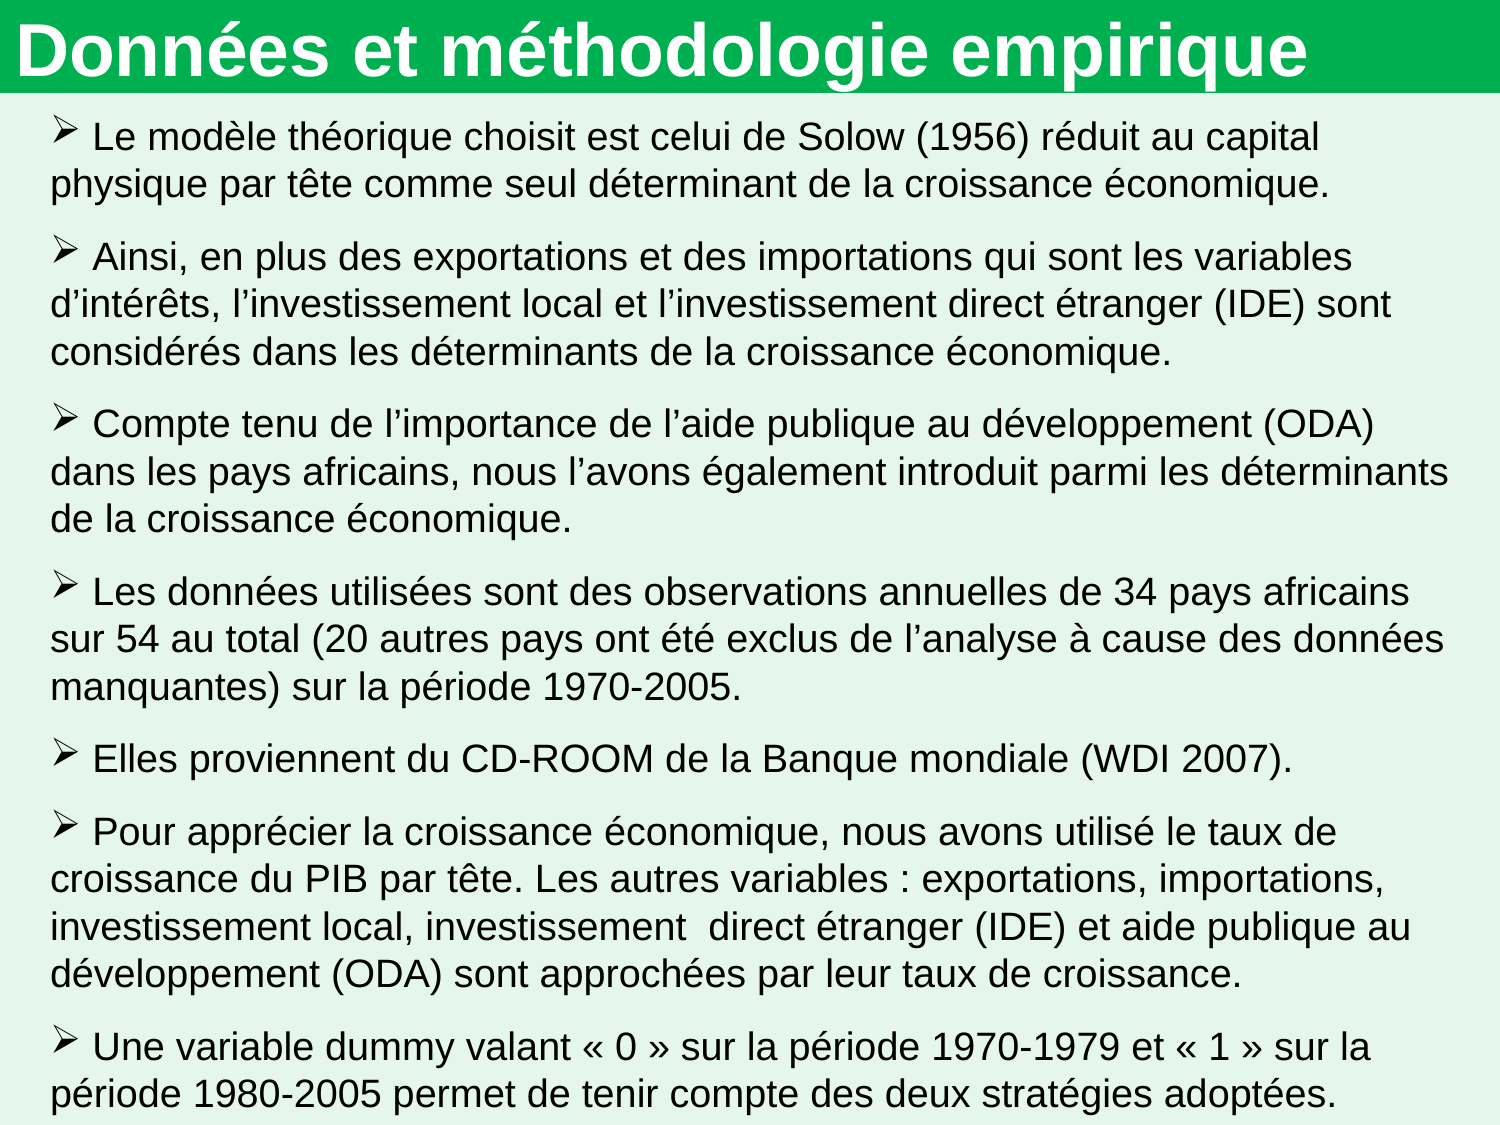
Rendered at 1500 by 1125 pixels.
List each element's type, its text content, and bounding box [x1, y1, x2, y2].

text_box Le modèle théorique choisit est celui de Solow (1956) réduit au capital physique par tête comme seul déterminant de la croissance économique. Ainsi, en plus des exportations et des importations qui sont les variables d’intérêts, l’investissement local et l’investissement direct étranger (IDE) sont considérés dans les déterminants de la croissance économique. Compte tenu de l’importance de l’aide publique au développement (ODA) dans les pays africains, nous l’avons également introduit parmi les déterminants de la croissance économique. Les données utilisées sont des observations annuelles de 34 pays africains sur 54 au total (20 autres pays ont été exclus de l’analyse à cause des données manquantes) sur la période 1970-2005. Elles proviennent du CD-ROOM de la Banque mondiale (WDI 2007). Pour apprécier la croissance économique, nous avons utilisé le taux de croissance du PIB par tête. Les autres variables : exportations, importations, investissement local, investissement direct étranger (IDE) et aide publique au développement (ODA) sont approchées par leur taux de croissance. Une variable dummy valant « 0 » sur la période 1970-1979 et « 1 » sur la période 1980-2005 permet de tenir compte des deux stratégies adoptées. [35, 105, 1477, 1121]
title Données et méthodologie empirique [0, 0, 1500, 93]
